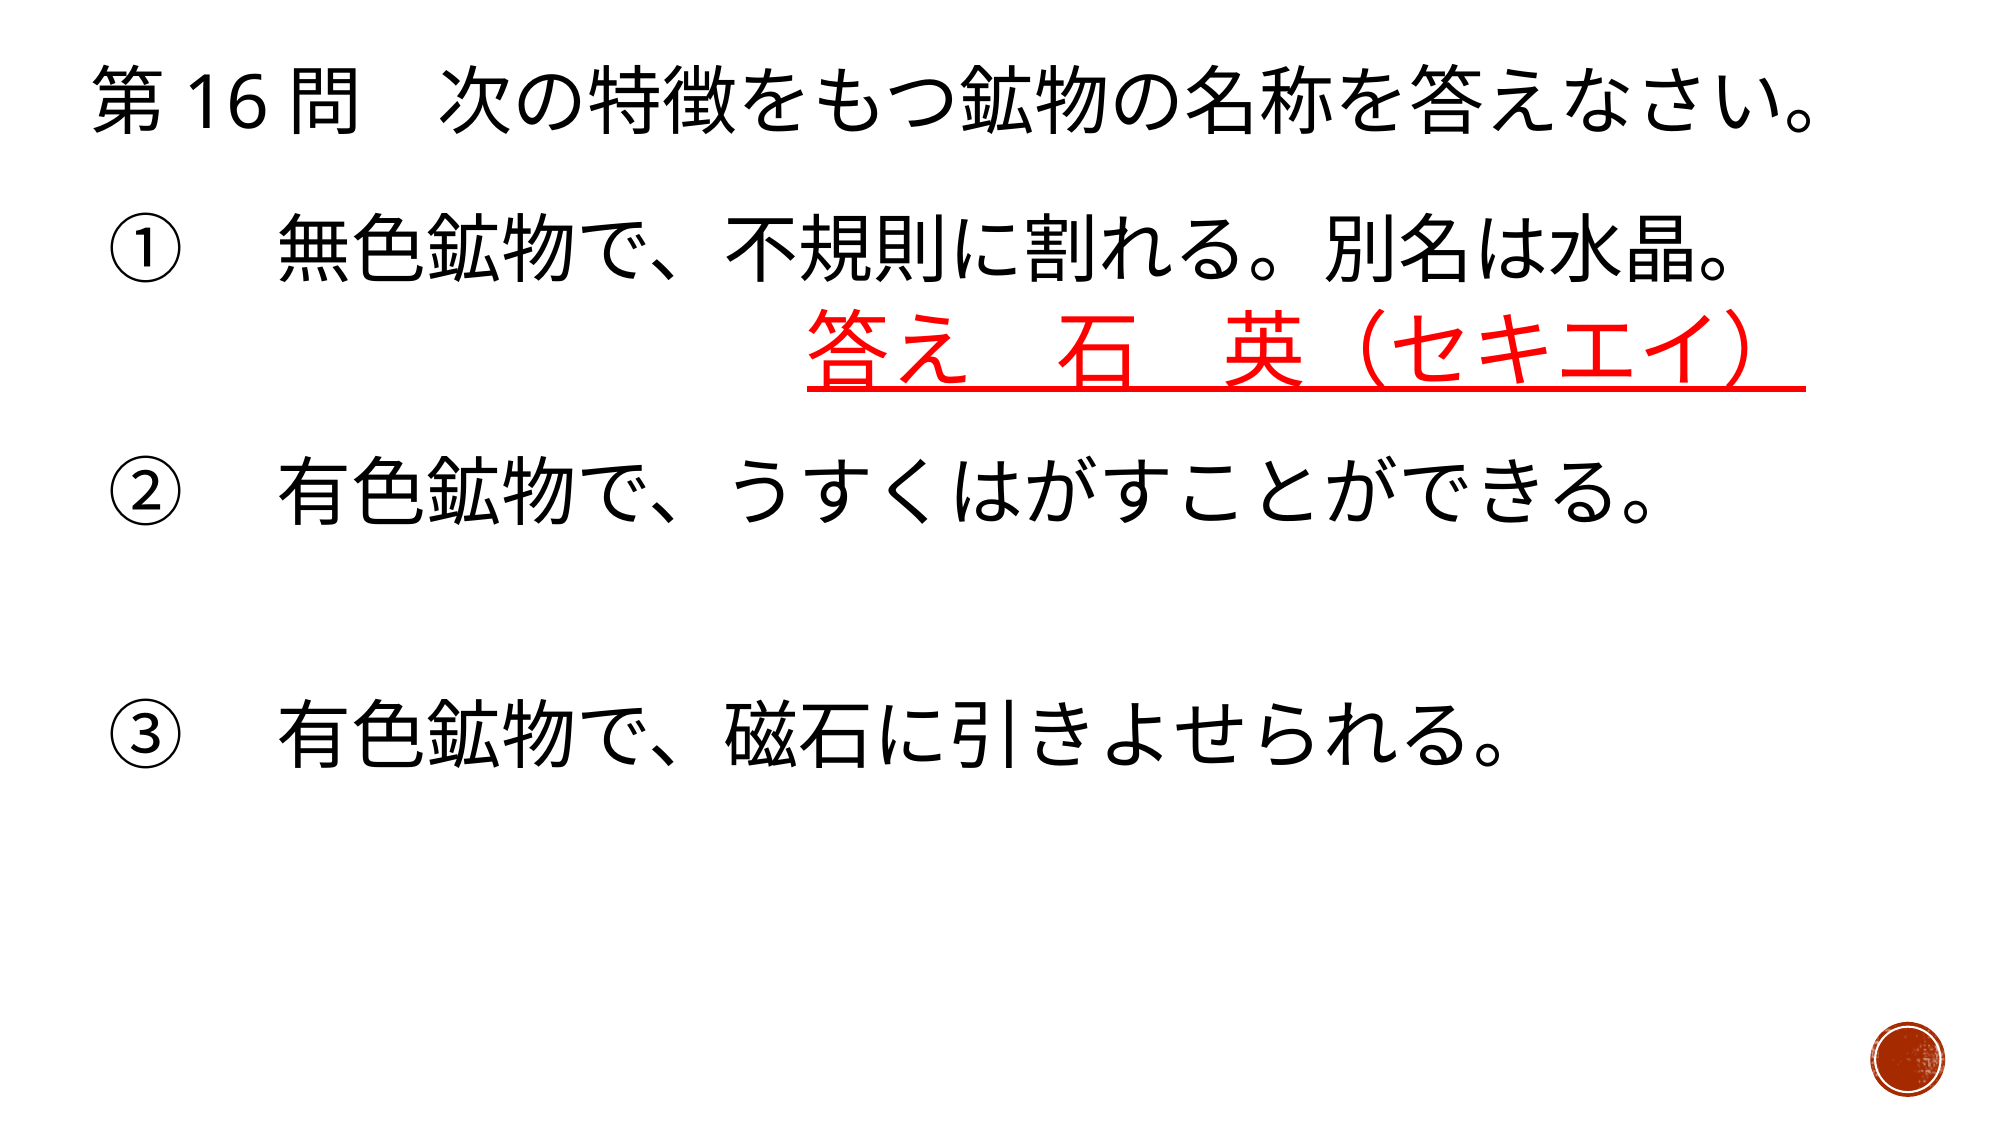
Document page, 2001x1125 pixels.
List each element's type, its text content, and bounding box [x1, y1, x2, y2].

text_box ① 無色鉱物で、不規則に割れる。別名は水晶。 ② 有色鉱物で、うすくはがすことができる。 ③ 有色鉱物で、磁石に引きよせられる。 [93, 186, 1900, 886]
text_box 答え 石 英（セキエイ） [791, 289, 1888, 432]
title 第16問 次の特徴をもつ鉱物の名称を答えなさい。 [75, 47, 1921, 244]
